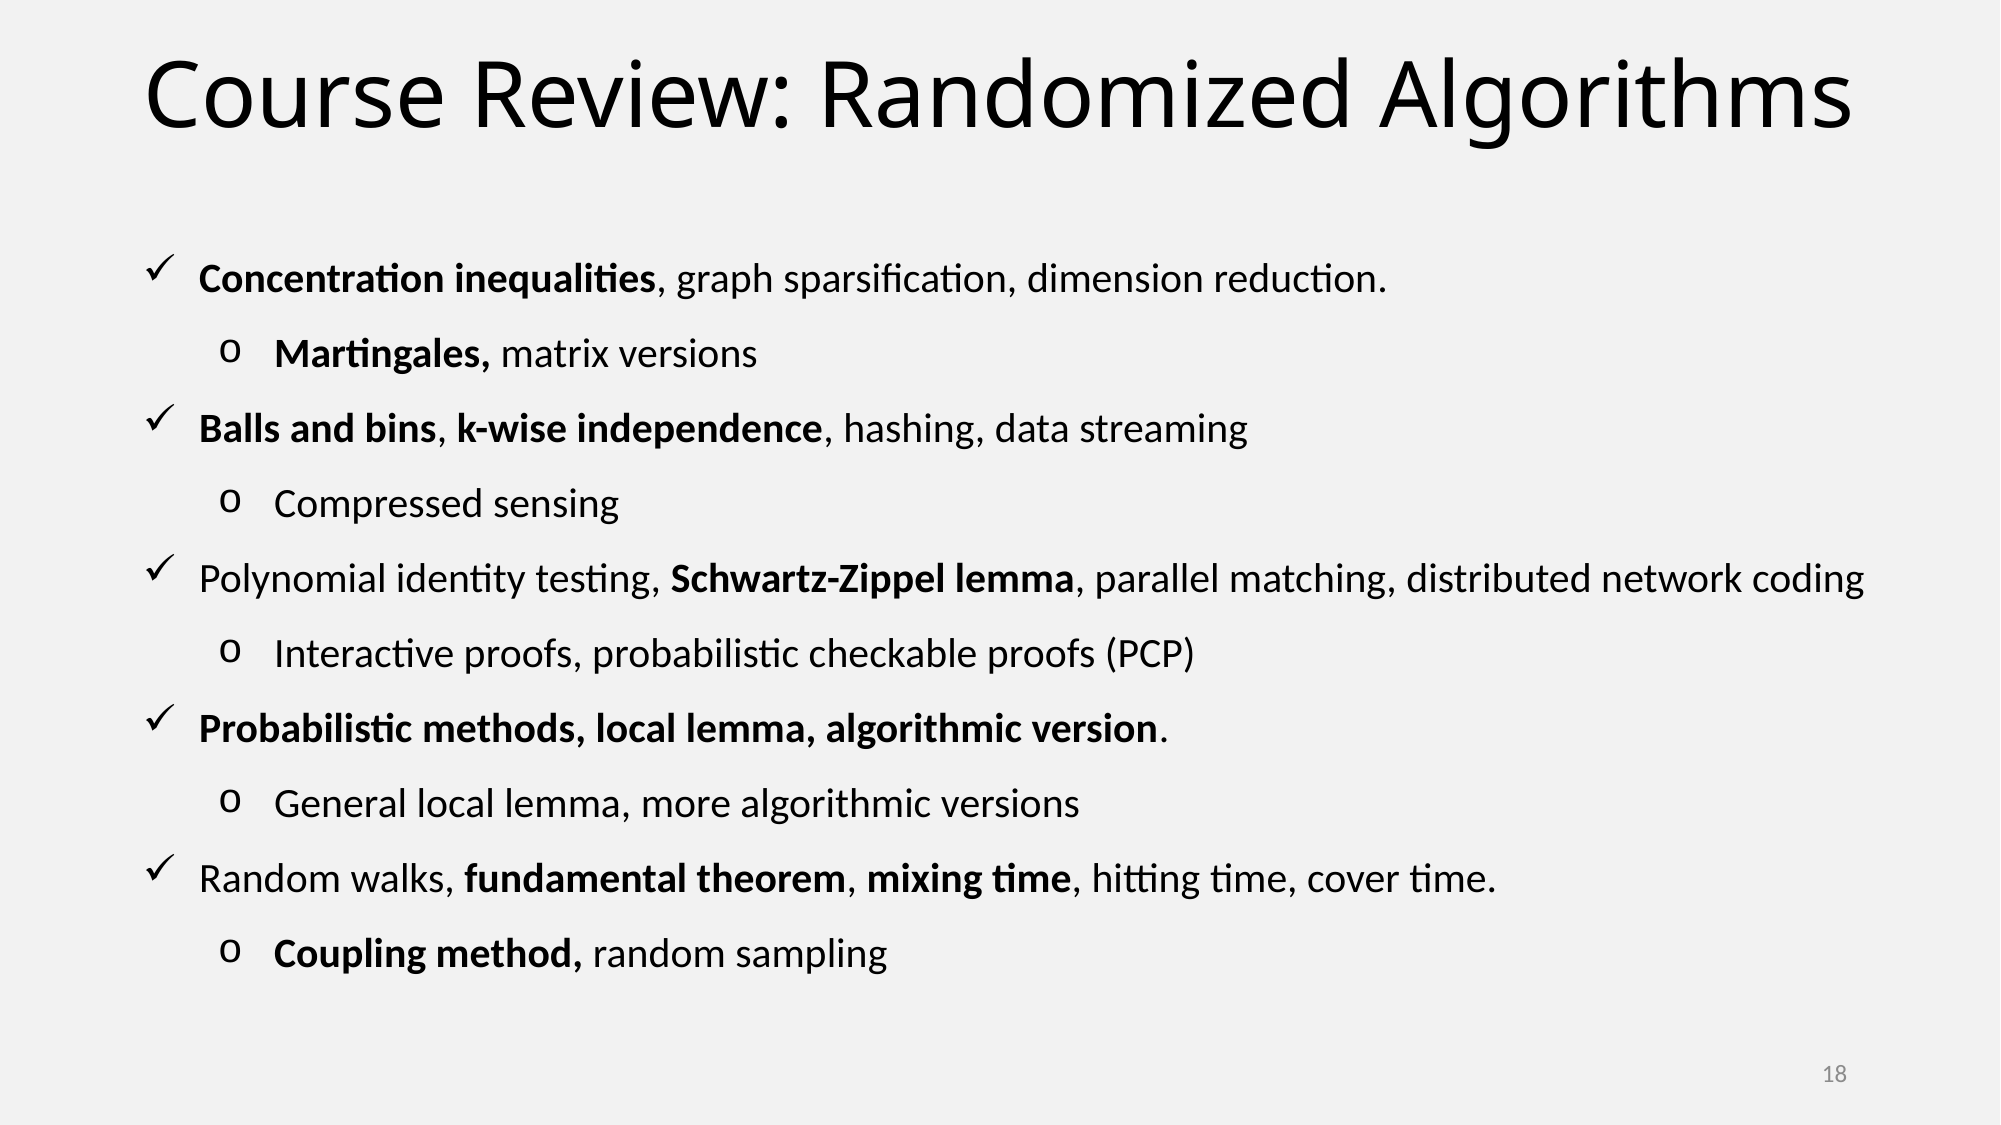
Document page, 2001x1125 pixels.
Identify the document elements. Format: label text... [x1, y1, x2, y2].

text_box Concentration inequalities, graph sparsification, dimension reduction. Martingales, matrix versions Balls and bins, k-wise independence, hashing, data streaming Compressed sensing Polynomial identity testing, Schwartz-Zippel lemma, parallel matching, distributed network coding Interactive proofs, probabilistic checkable proofs (PCP) Probabilistic methods, local lemma, algorithmic version. General local lemma, more algorithmic versions Random walks, fundamental theorem, mixing time, hitting time, cover time. Coupling method, random sampling [128, 168, 1923, 984]
slide_number 18 [1412, 1042, 1863, 1103]
title Course Review: Randomized Algorithms [128, 17, 1924, 179]
